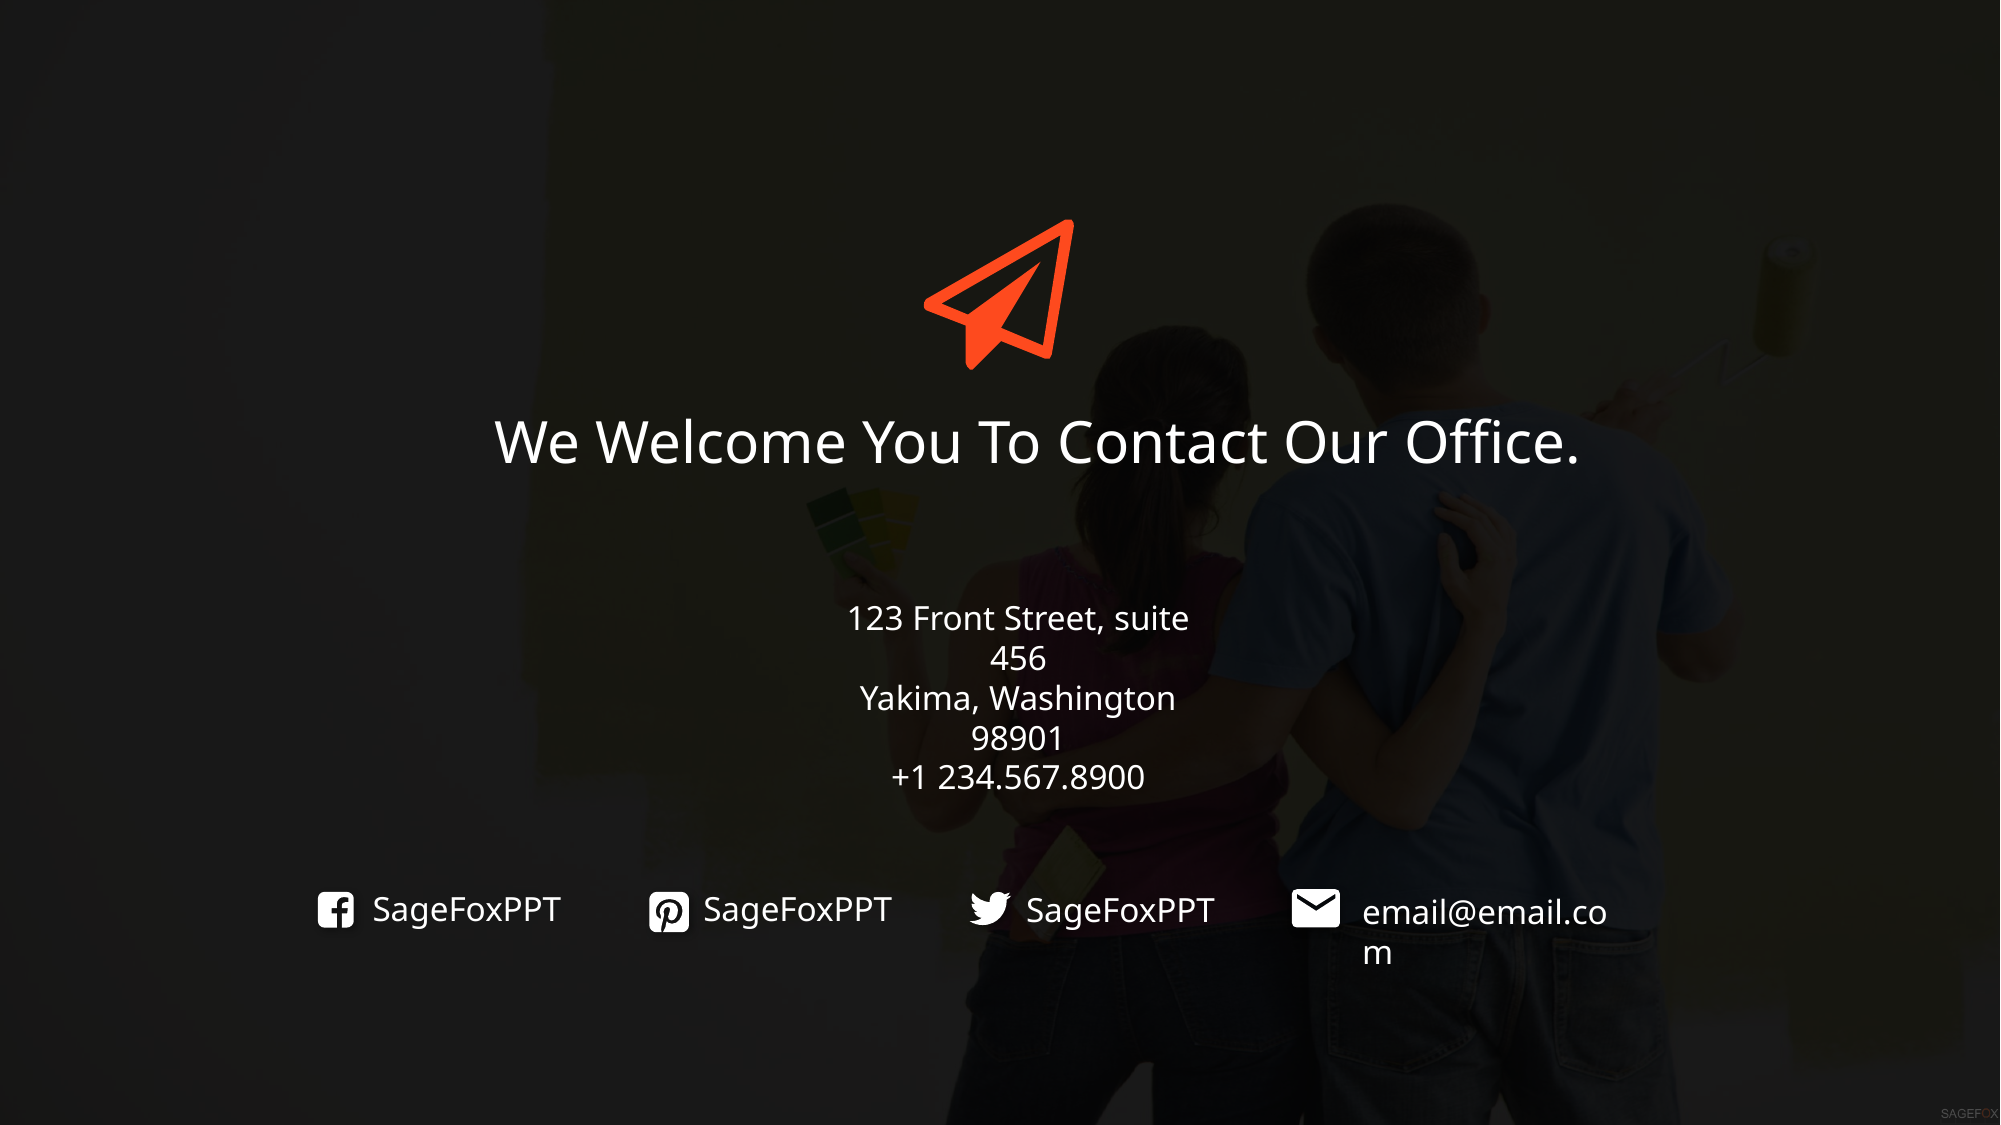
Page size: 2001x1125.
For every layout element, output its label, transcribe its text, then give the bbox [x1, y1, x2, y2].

text_box SageFoxPPT [688, 880, 929, 936]
text_box [0, 0, 2000, 1125]
text_box [1291, 889, 1340, 928]
text_box SageFoxPPT [357, 880, 598, 936]
text_box email@email.com [1347, 884, 1649, 979]
text_box SageFoxPPT [1011, 881, 1252, 937]
text_box We Welcome You To Contact Our Office. [477, 398, 1598, 483]
text_box [923, 219, 1074, 370]
text_box [649, 891, 688, 933]
text_box 123 Front Street, suite 456 Yakima, Washington 98901 +1 234.567.8900 [808, 589, 1229, 804]
text_box [969, 891, 1011, 926]
text_box [317, 891, 354, 928]
